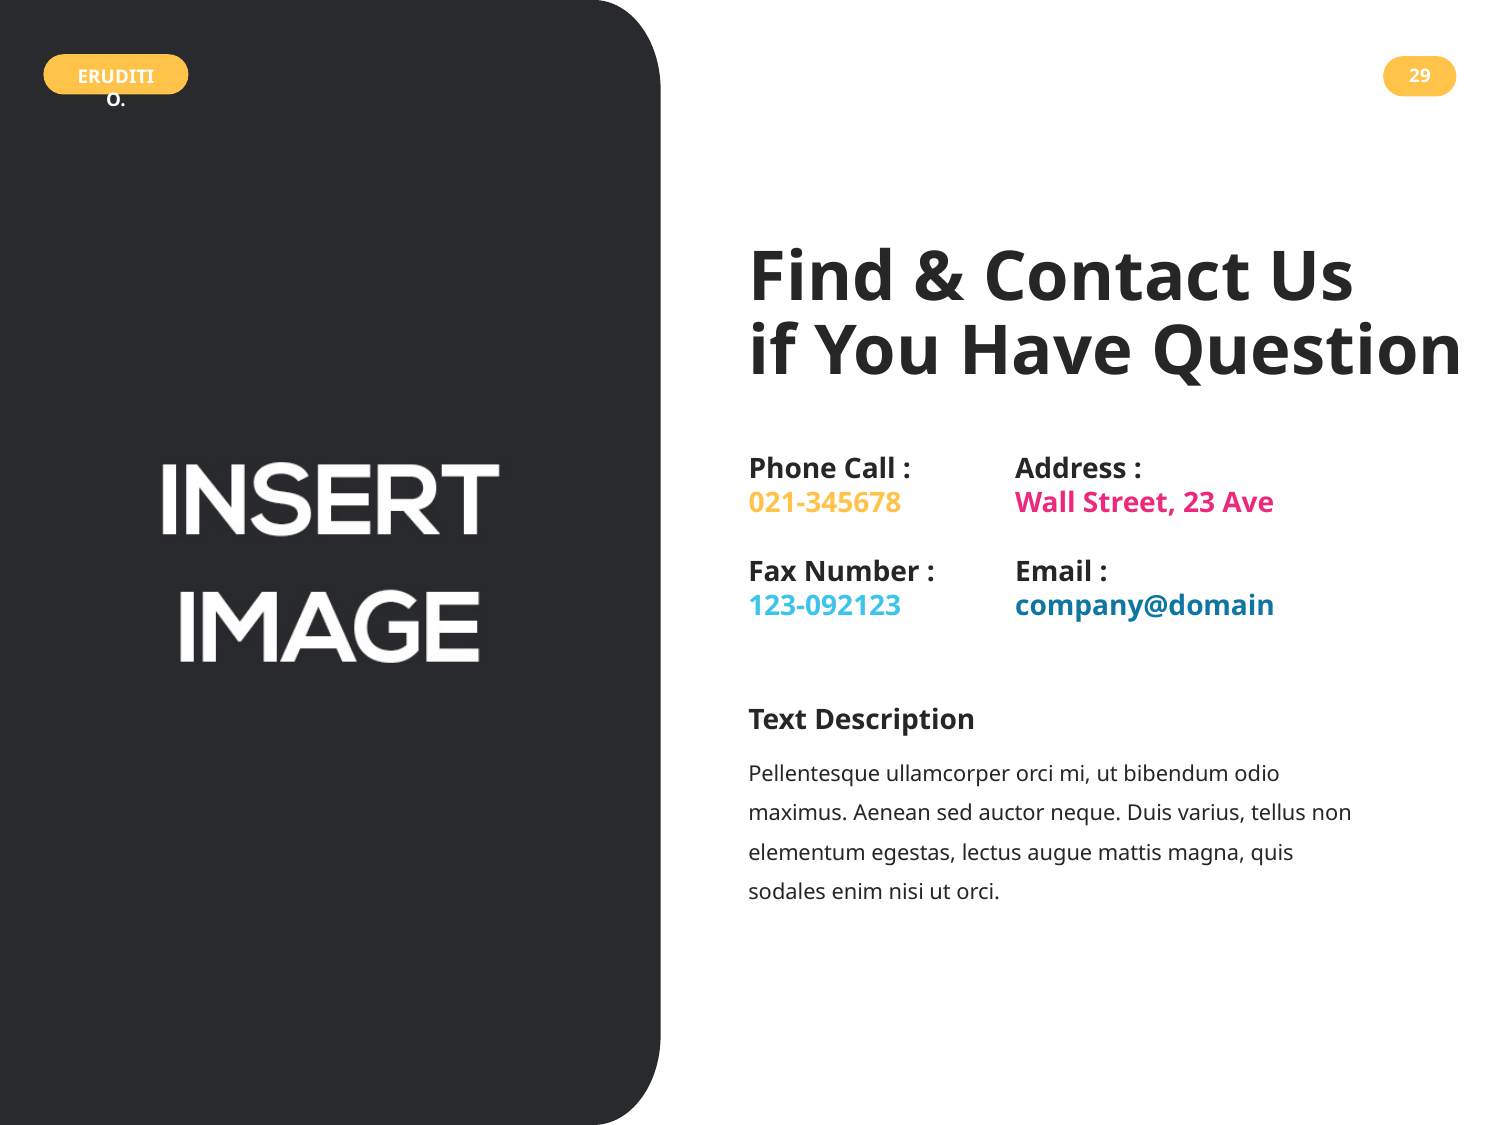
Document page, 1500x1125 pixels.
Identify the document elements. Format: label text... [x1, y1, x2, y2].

text_box Address : Wall Street, 23 Ave [1000, 443, 1336, 526]
text_box Pellentesque ullamcorper orci mi, ut bibendum odio maximus. Aenean sed auctor neque. Duis varius, tellus non elementum egestas, lectus augue mattis magna, quis sodales enim nisi ut orci. [733, 739, 1384, 912]
text_box Phone Call : 021-345678 [733, 443, 958, 526]
text_box Fax Number : 123-092123 [733, 546, 984, 629]
text_box Email : company@domain [1000, 546, 1317, 629]
title Find & Contact Us if You Have Question [733, 157, 1500, 473]
slide_number 29 [1391, 46, 1448, 107]
picture [0, 0, 661, 1125]
text_box Text Description [733, 693, 1022, 743]
